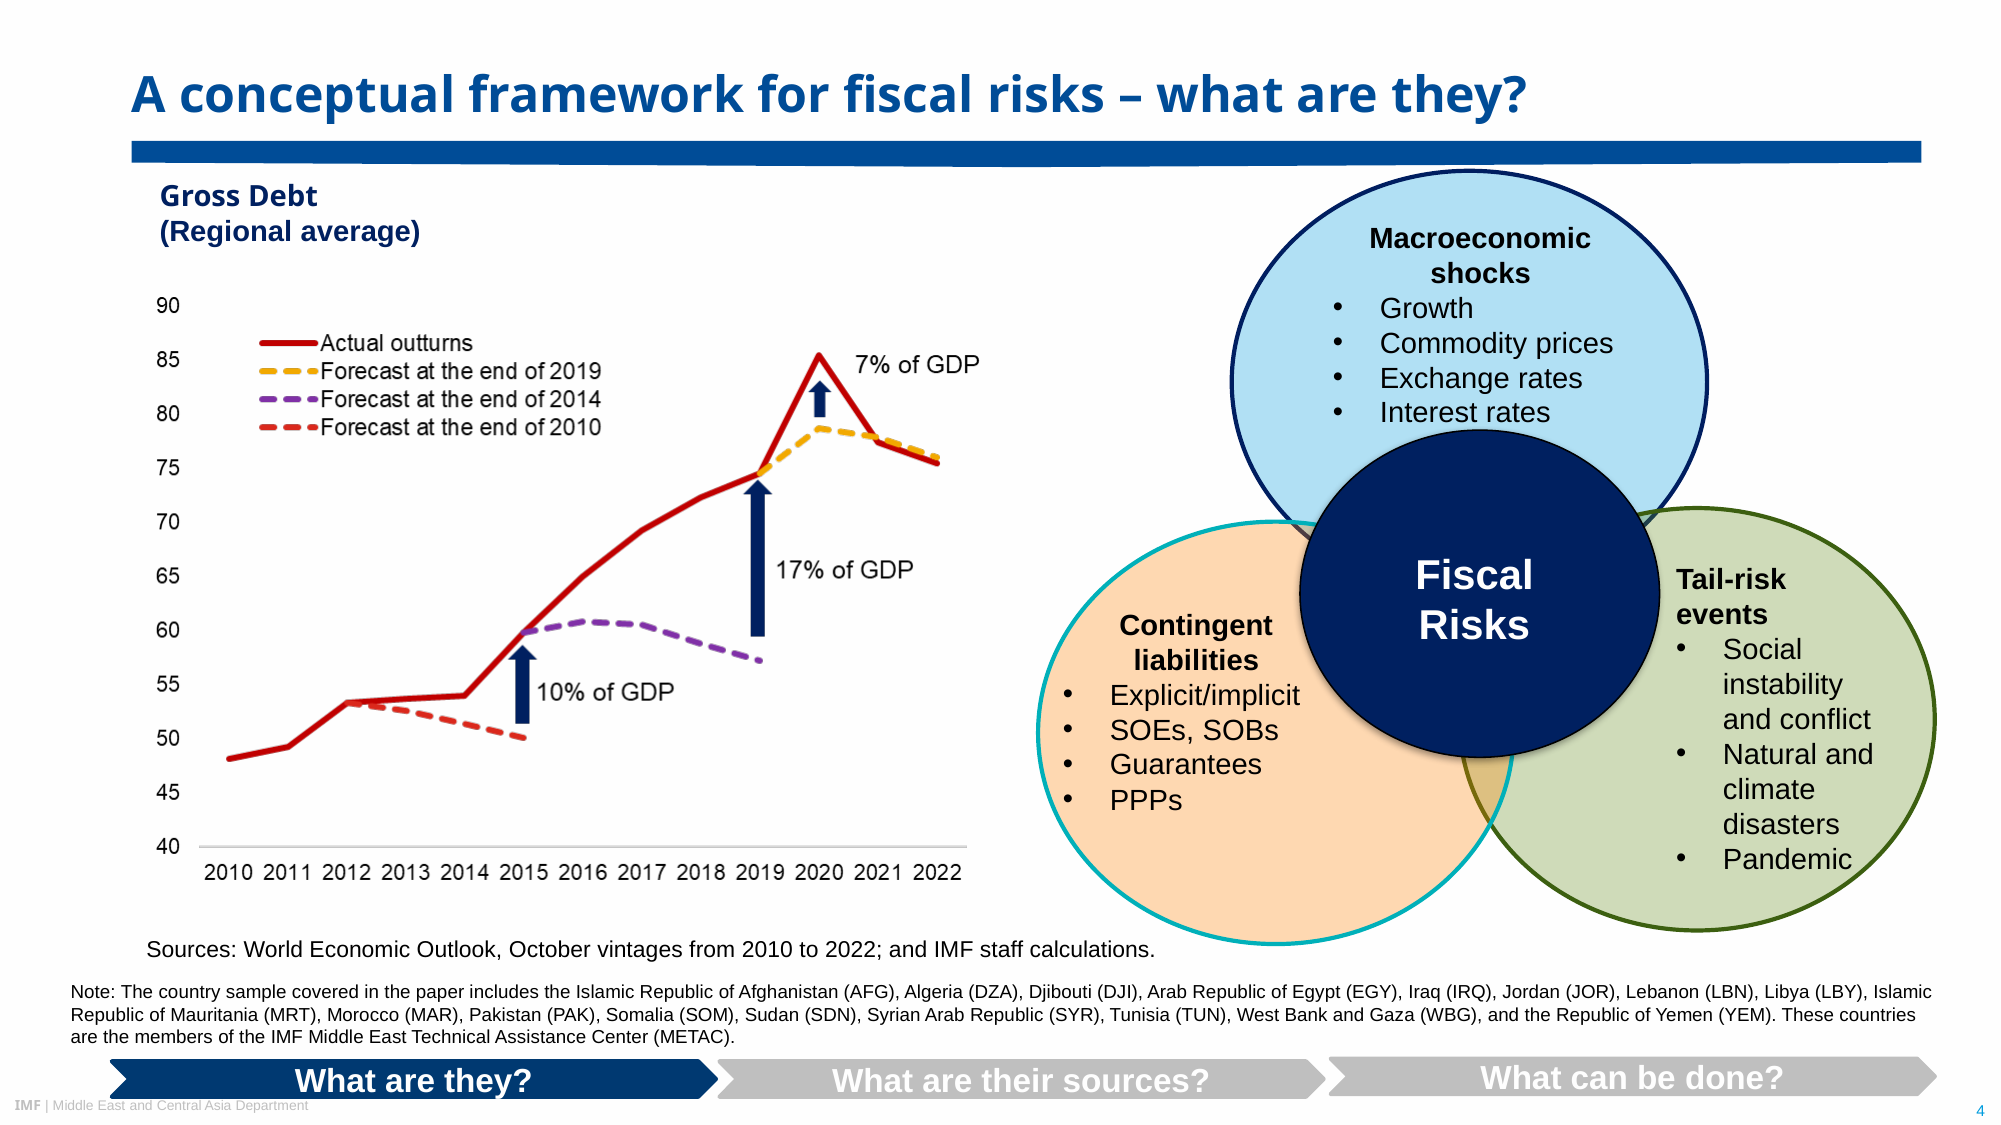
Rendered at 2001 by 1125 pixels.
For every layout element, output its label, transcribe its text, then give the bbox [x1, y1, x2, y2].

text_box Note: The country sample covered in the paper includes the Islamic Republic of Afghanistan (AFG), Algeria (DZA), Djibouti (DJI), Arab Republic of Egypt (EGY), Iraq (IRQ), Jordan (JOR), Lebanon (LBN), Libya (LBY), Islamic Republic of Mauritania (MRT), Morocco (MAR), Pakistan (PAK), Somalia (SOM), Sudan (SDN), Syrian Arab Republic (SYR), Tunisia (TUN), West Bank and Gaza (WBG), and the Republic of Yemen (YEM). These countries are the members of the IMF Middle East Technical Assistance Center (METAC). [55, 972, 1949, 1055]
text_box [1326, 168, 1613, 211]
text_box Macroeconomic shocks Growth Commodity prices Exchange rates Interest rates [1318, 211, 1643, 437]
text_box [1899, 604, 1937, 835]
text_box Fiscal Risks [1382, 540, 1567, 656]
text_box [1058, 714, 1514, 926]
picture [135, 277, 1003, 923]
title A conceptual framework for fiscal risks – what are they? [131, 30, 1869, 140]
text_box What are their sources? [717, 1059, 1326, 1099]
text_box [1089, 519, 1313, 598]
text_box [1639, 505, 1848, 567]
text_box Tail-risk events Social instability and conflict Natural and climate disasters Pandemic [1661, 553, 1899, 883]
text_box [1035, 665, 1048, 800]
text_box [1491, 626, 1851, 933]
text_box [1299, 437, 1661, 759]
text_box [131, 140, 1922, 168]
text_box [1229, 216, 1415, 521]
text_box [1543, 234, 1710, 512]
text_box What can be done? [1328, 1056, 1937, 1097]
text_box Contingent liabilities Explicit/implicit SOEs, SOBs Guarantees PPPs [1048, 598, 1345, 824]
text_box What are they? [109, 1059, 719, 1099]
text_box Gross Debt (Regional average) [144, 169, 951, 255]
text_box Sources: World Economic Outlook, October vintages from 2010 to 2022; and IMF staff calculations. [131, 926, 1515, 970]
